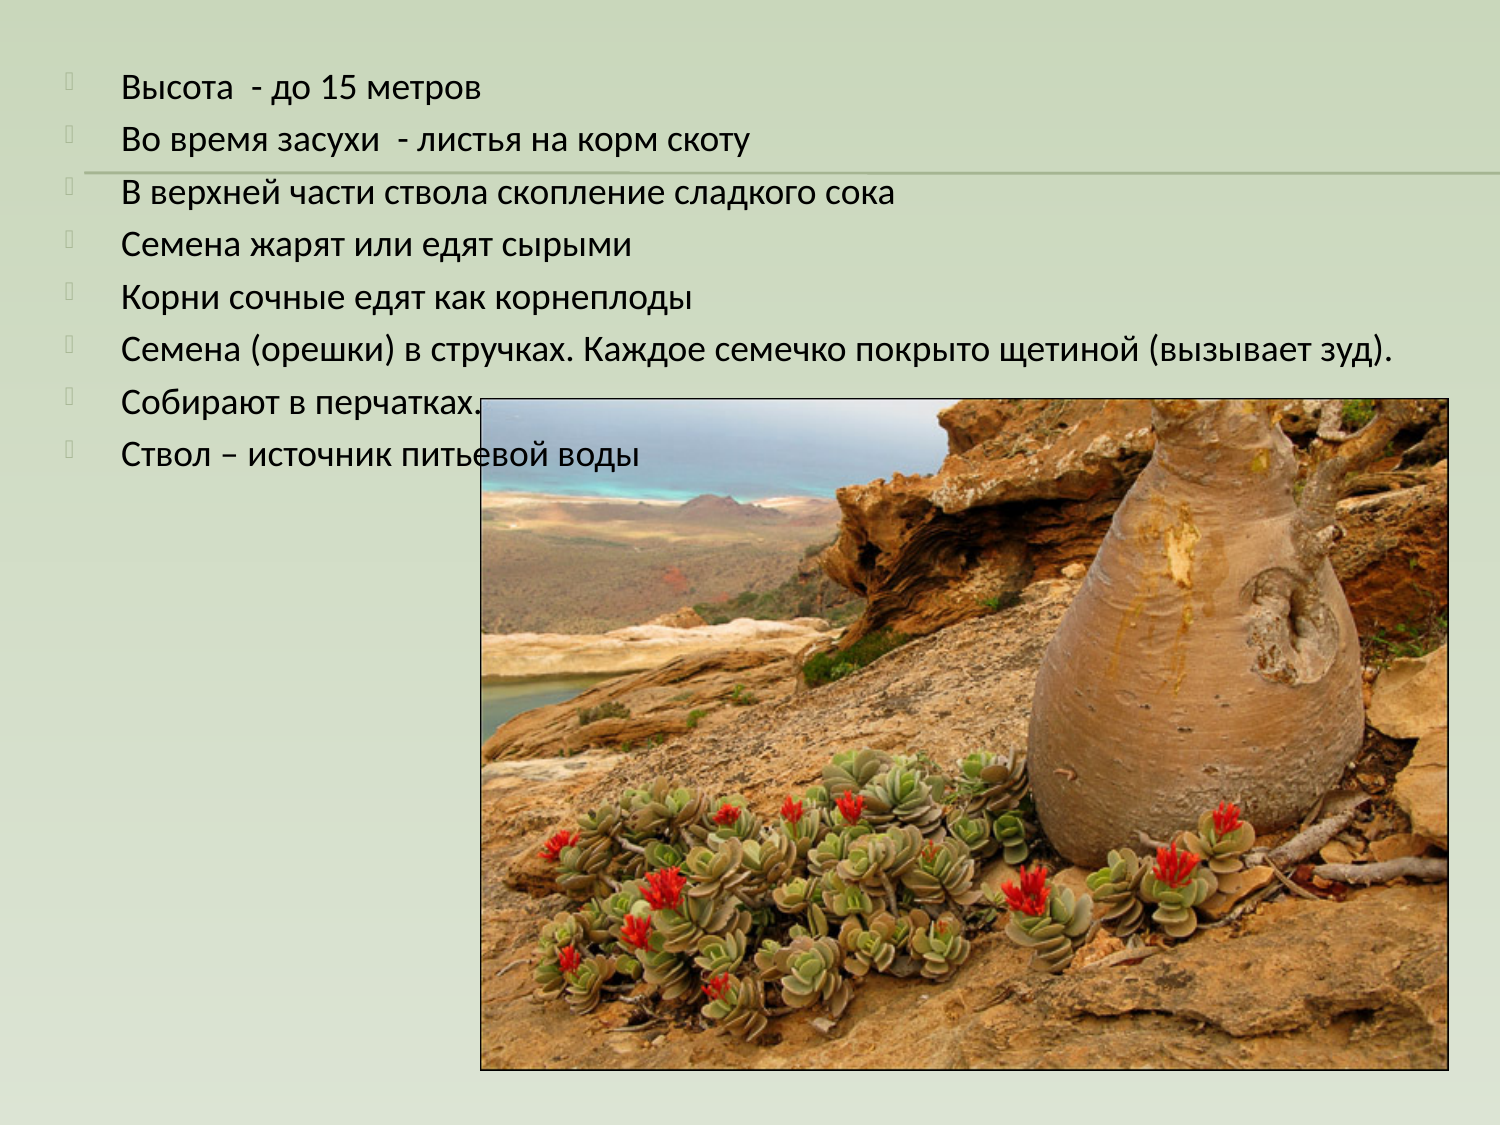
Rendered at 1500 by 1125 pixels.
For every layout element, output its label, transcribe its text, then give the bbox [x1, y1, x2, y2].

picture [480, 398, 1449, 1072]
list Высота - до 15 метров Во время засухи - листья на корм скоту В верхней части ствола скопление сладкого сока Семена жарят или едят сырыми Корни сочные едят как корнеплоды Семена (орешки) в стручках. Каждое семечко покрыто щетиной (вызывает зуд). Собирают в перчатках. Ствол – источник питьевой воды [50, 54, 1475, 998]
